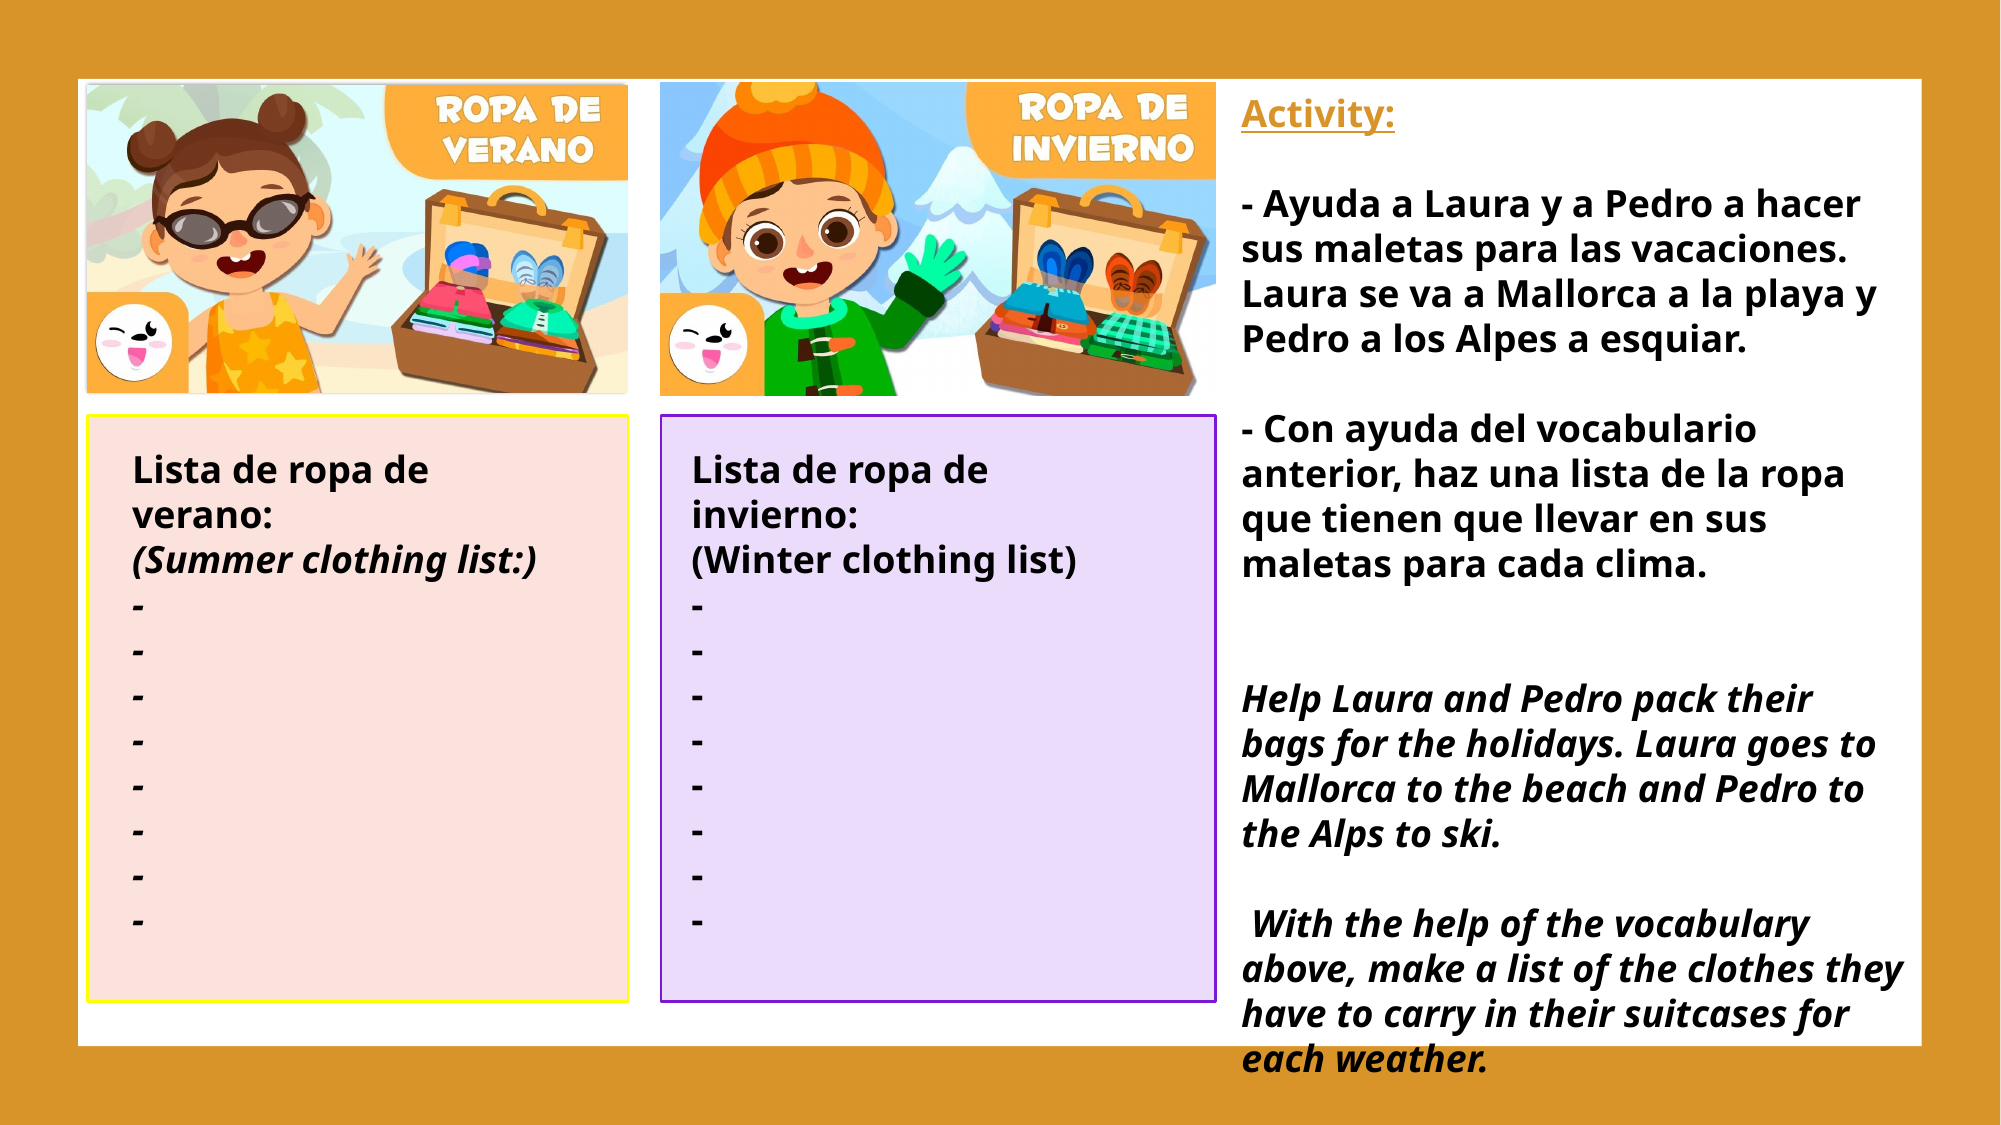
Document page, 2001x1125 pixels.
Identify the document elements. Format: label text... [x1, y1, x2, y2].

picture [660, 82, 1216, 396]
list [87, 84, 629, 394]
text_box [77, 77, 1923, 1048]
text_box [660, 414, 1217, 1003]
text_box Activity: - Ayuda a Laura y a Pedro a hacer sus maletas para las vacaciones. Laura se va a Mallorca a la playa y Pedro a los Alpes a esquiar. - Con ayuda del vocabulario anterior, haz una lista de la ropa que tienen que llevar en sus maletas para cada clima. Help Laura and Pedro pack their bags for the holidays. Laura goes to Mallorca to the beach and Pedro to the Alps to ski. With the help of the vocabulary above, make a list of the clothes they have to carry in their suitcases for each weather. [1226, 82, 1922, 1088]
text_box [0, 0, 2000, 1125]
text_box Lista de ropa de invierno: (Winter clothing list) - - - - - - - - [676, 439, 1127, 994]
text_box [86, 414, 629, 1003]
text_box Lista de ropa de verano: (Summer clothing list:) - - - - - - - - [117, 439, 568, 949]
